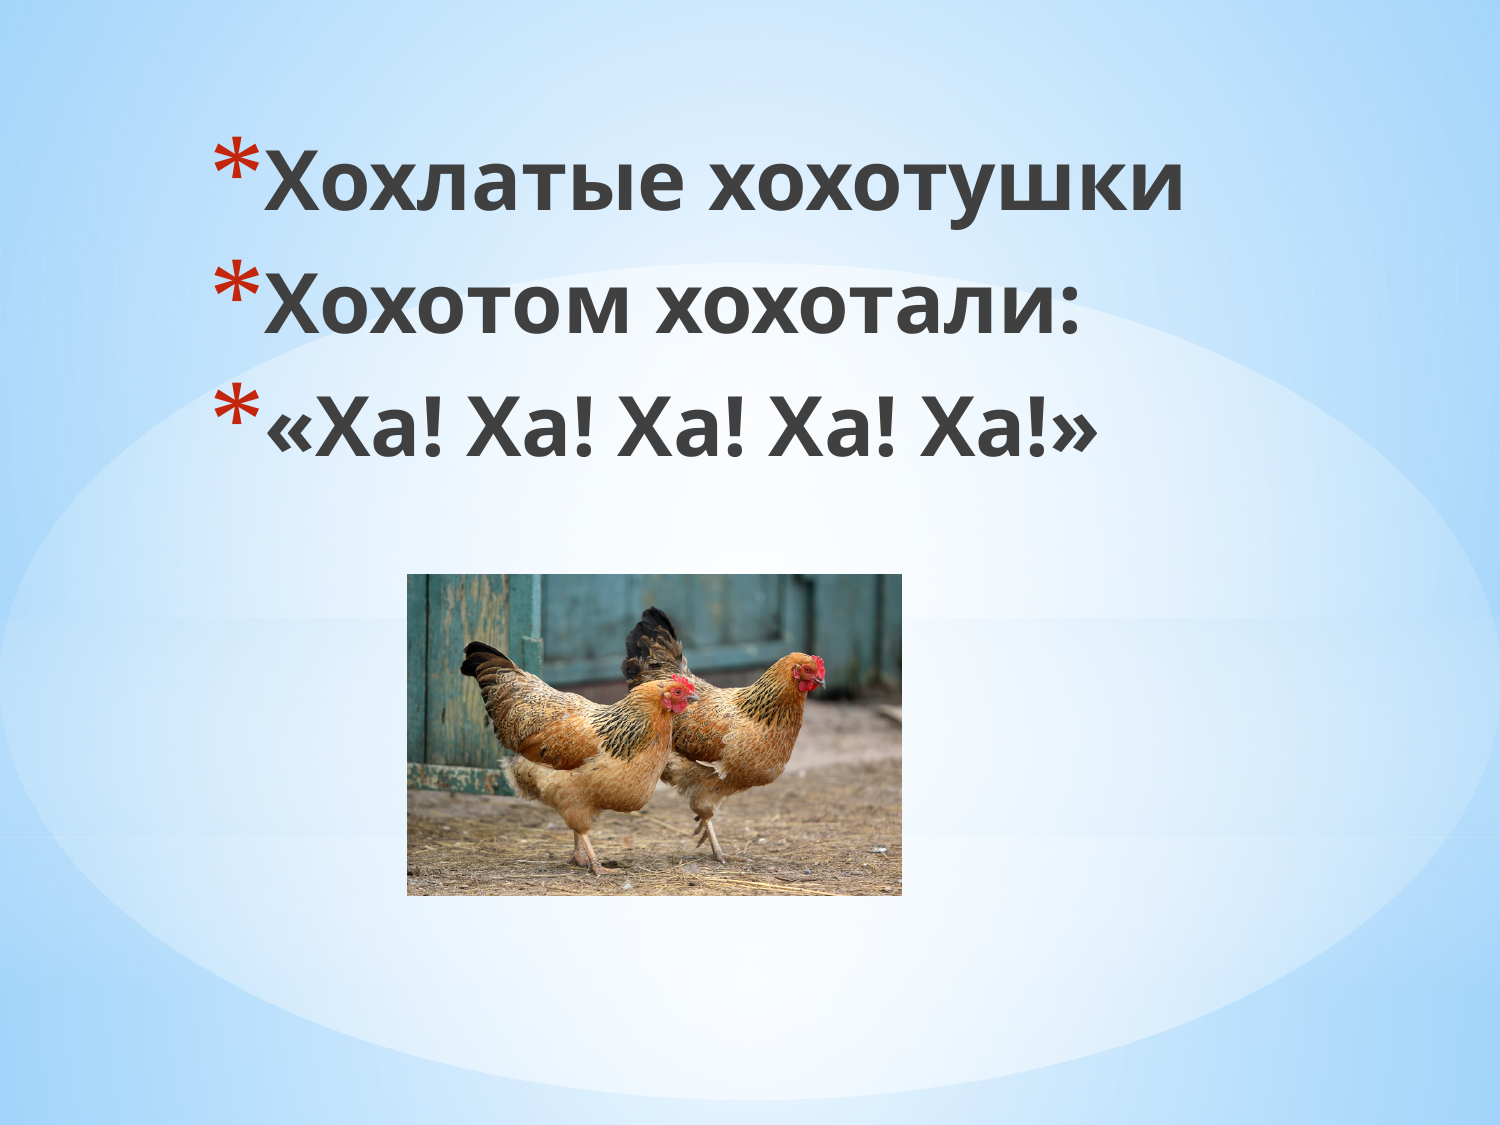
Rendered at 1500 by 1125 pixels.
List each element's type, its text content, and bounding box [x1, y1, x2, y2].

picture [407, 574, 902, 896]
list Хохлатые хохотушки Хохотом хохотали: «Ха! Ха! Ха! Ха! Ха!» [187, 120, 1238, 690]
